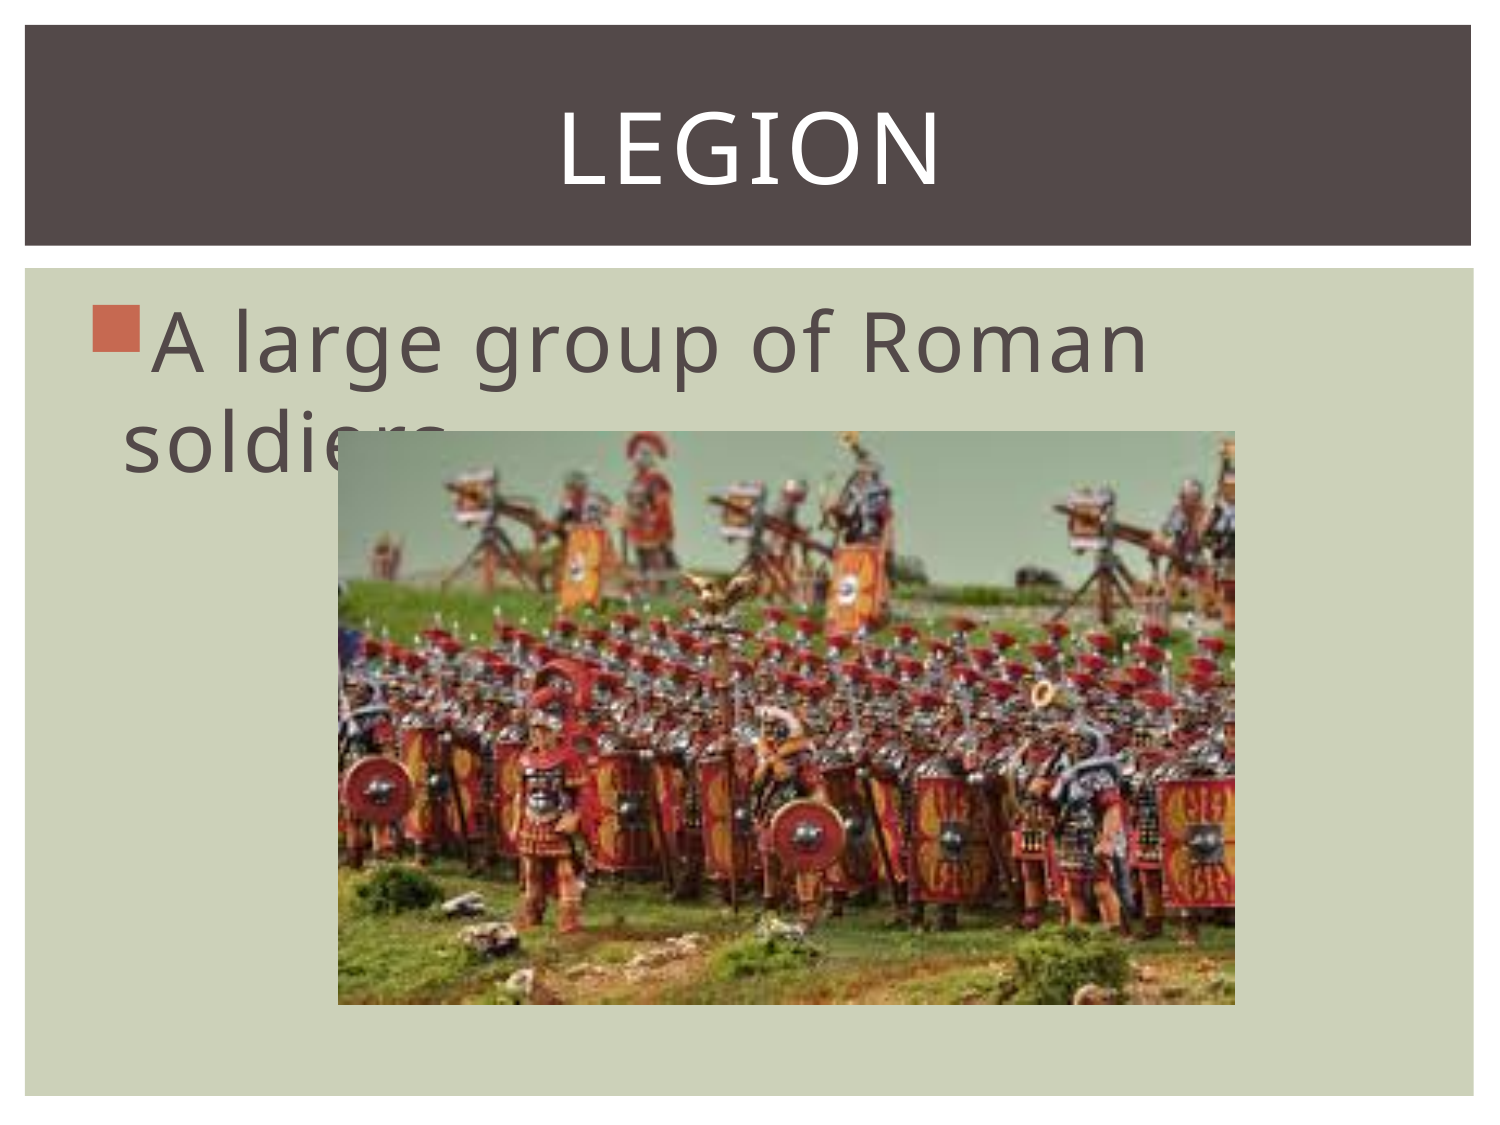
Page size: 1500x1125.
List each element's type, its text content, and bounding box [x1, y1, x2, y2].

title legion [62, 58, 1438, 232]
picture [337, 431, 1236, 1006]
list A large group of Roman soldiers [62, 281, 1442, 1005]
